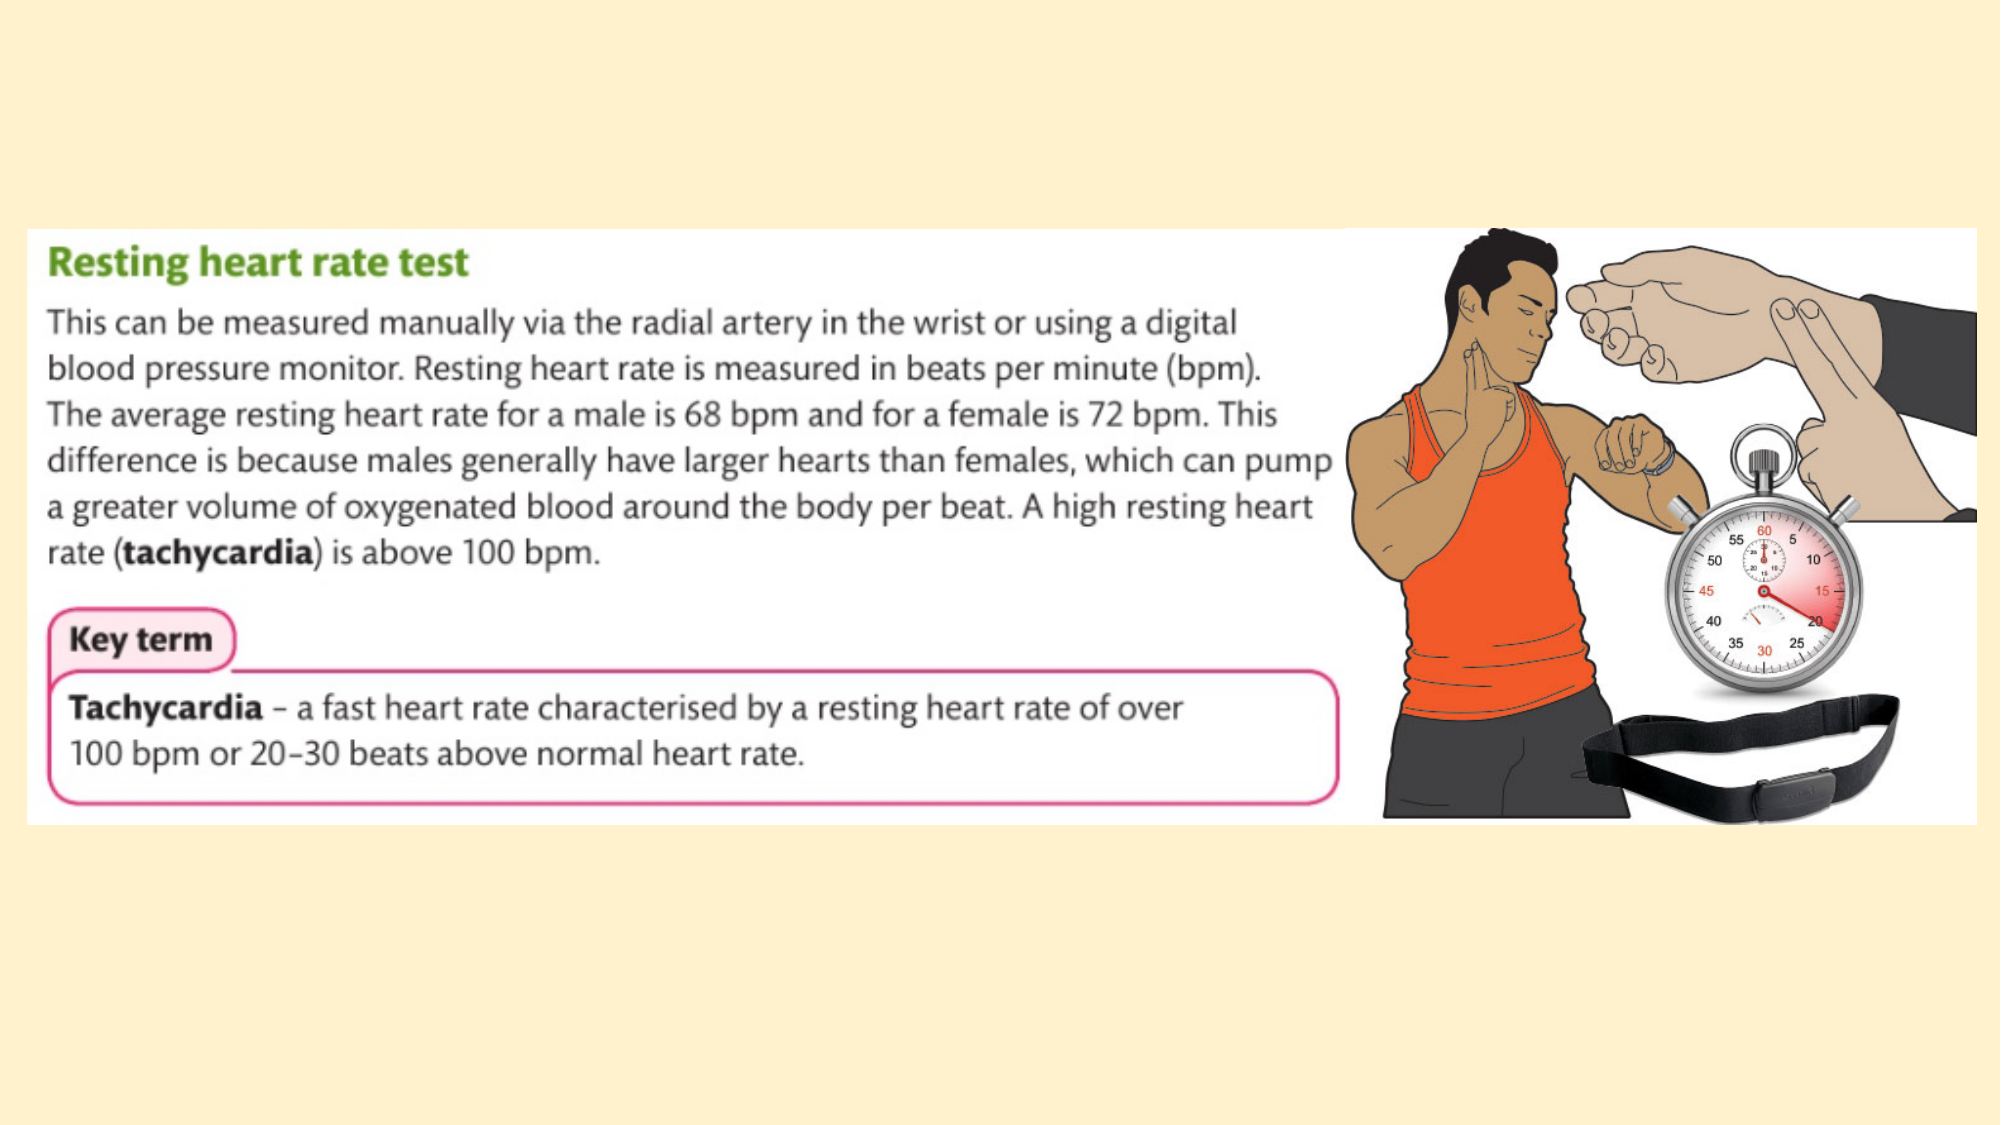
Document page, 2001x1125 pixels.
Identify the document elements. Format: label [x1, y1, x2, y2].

list [27, 229, 1345, 825]
picture [1345, 228, 1977, 825]
